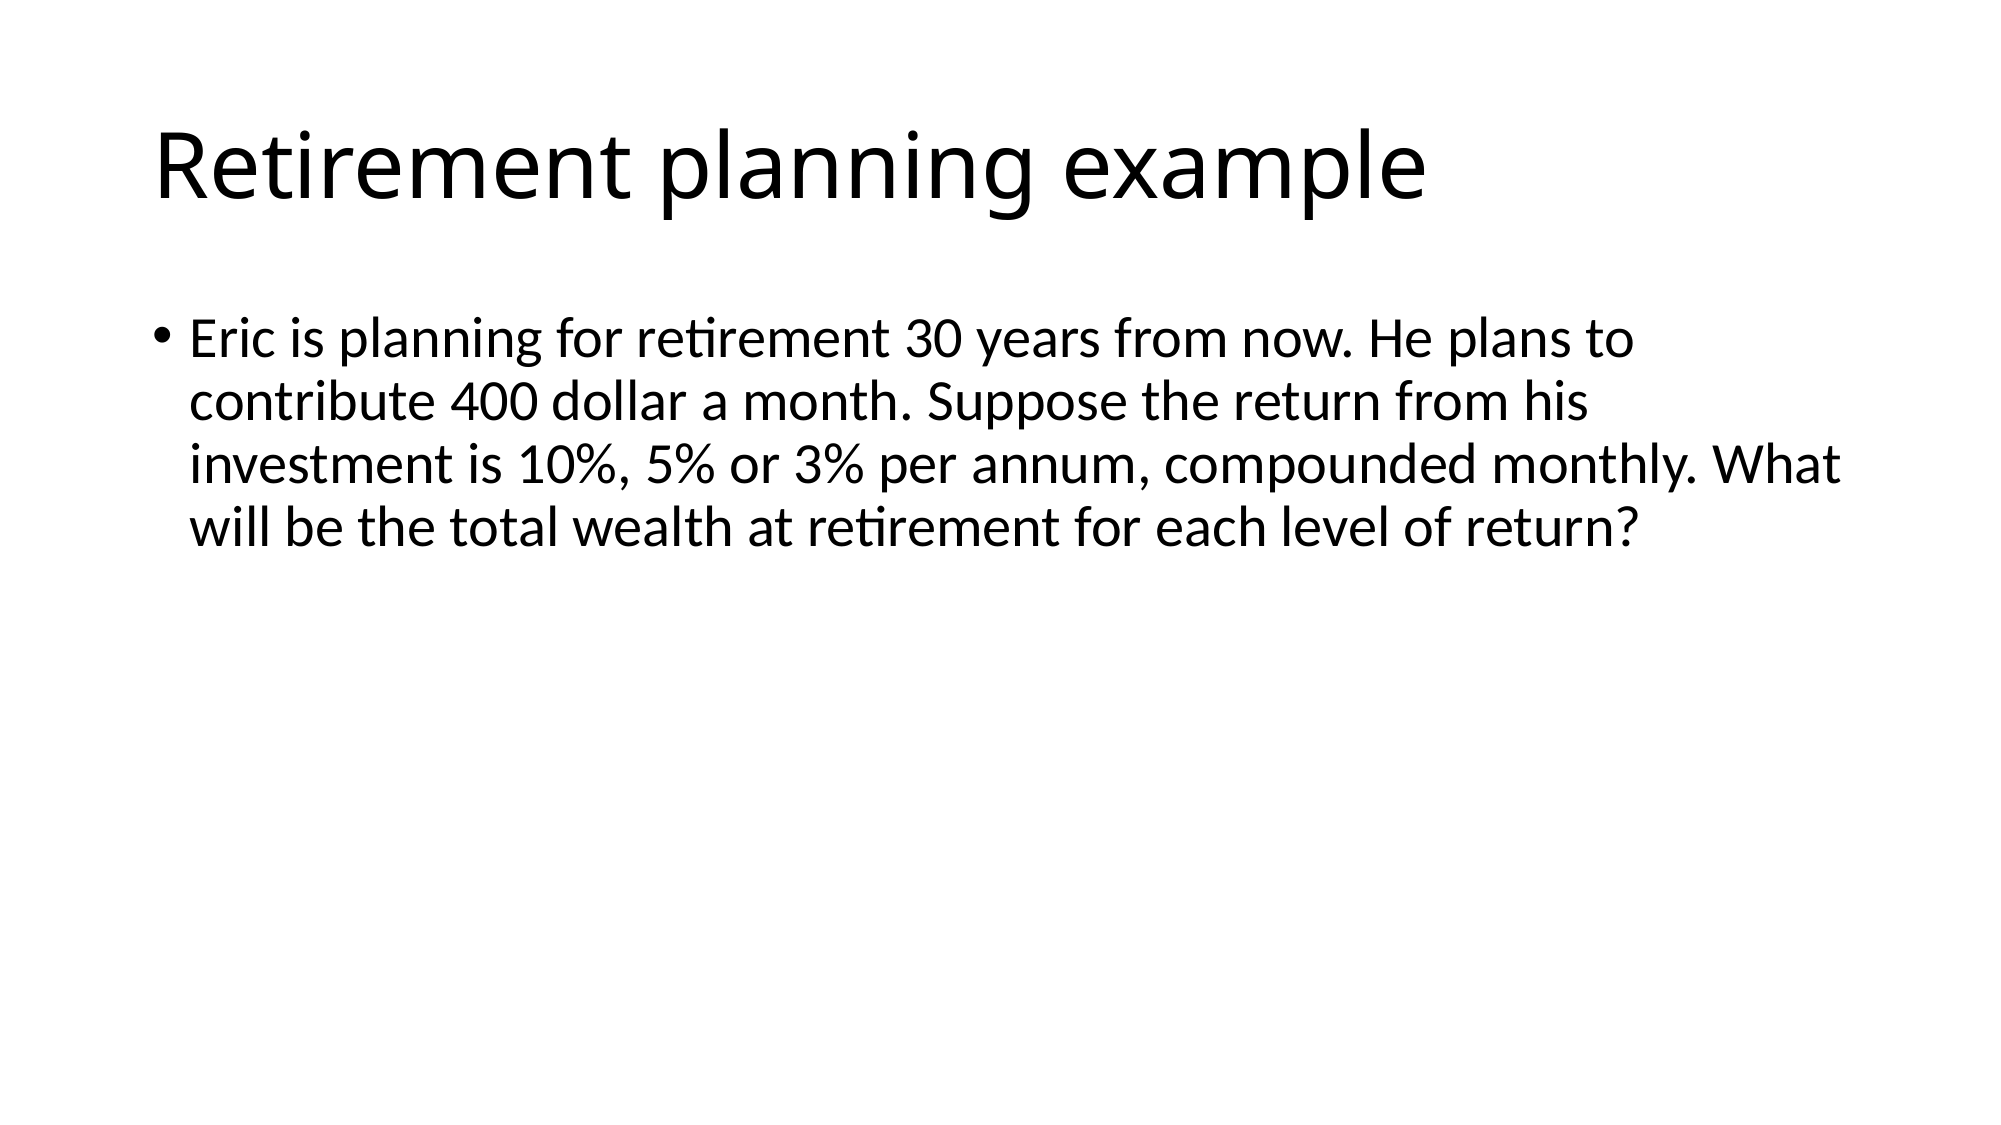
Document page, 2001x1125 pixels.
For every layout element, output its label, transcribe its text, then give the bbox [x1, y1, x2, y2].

title Retirement planning example [137, 59, 1863, 278]
list Eric is planning for retirement 30 years from now. He plans to contribute 400 dollar a month. Suppose the return from his investment is 10%, 5% or 3% per annum, compounded monthly. What will be the total wealth at retirement for each level of return? [137, 299, 1863, 1014]
